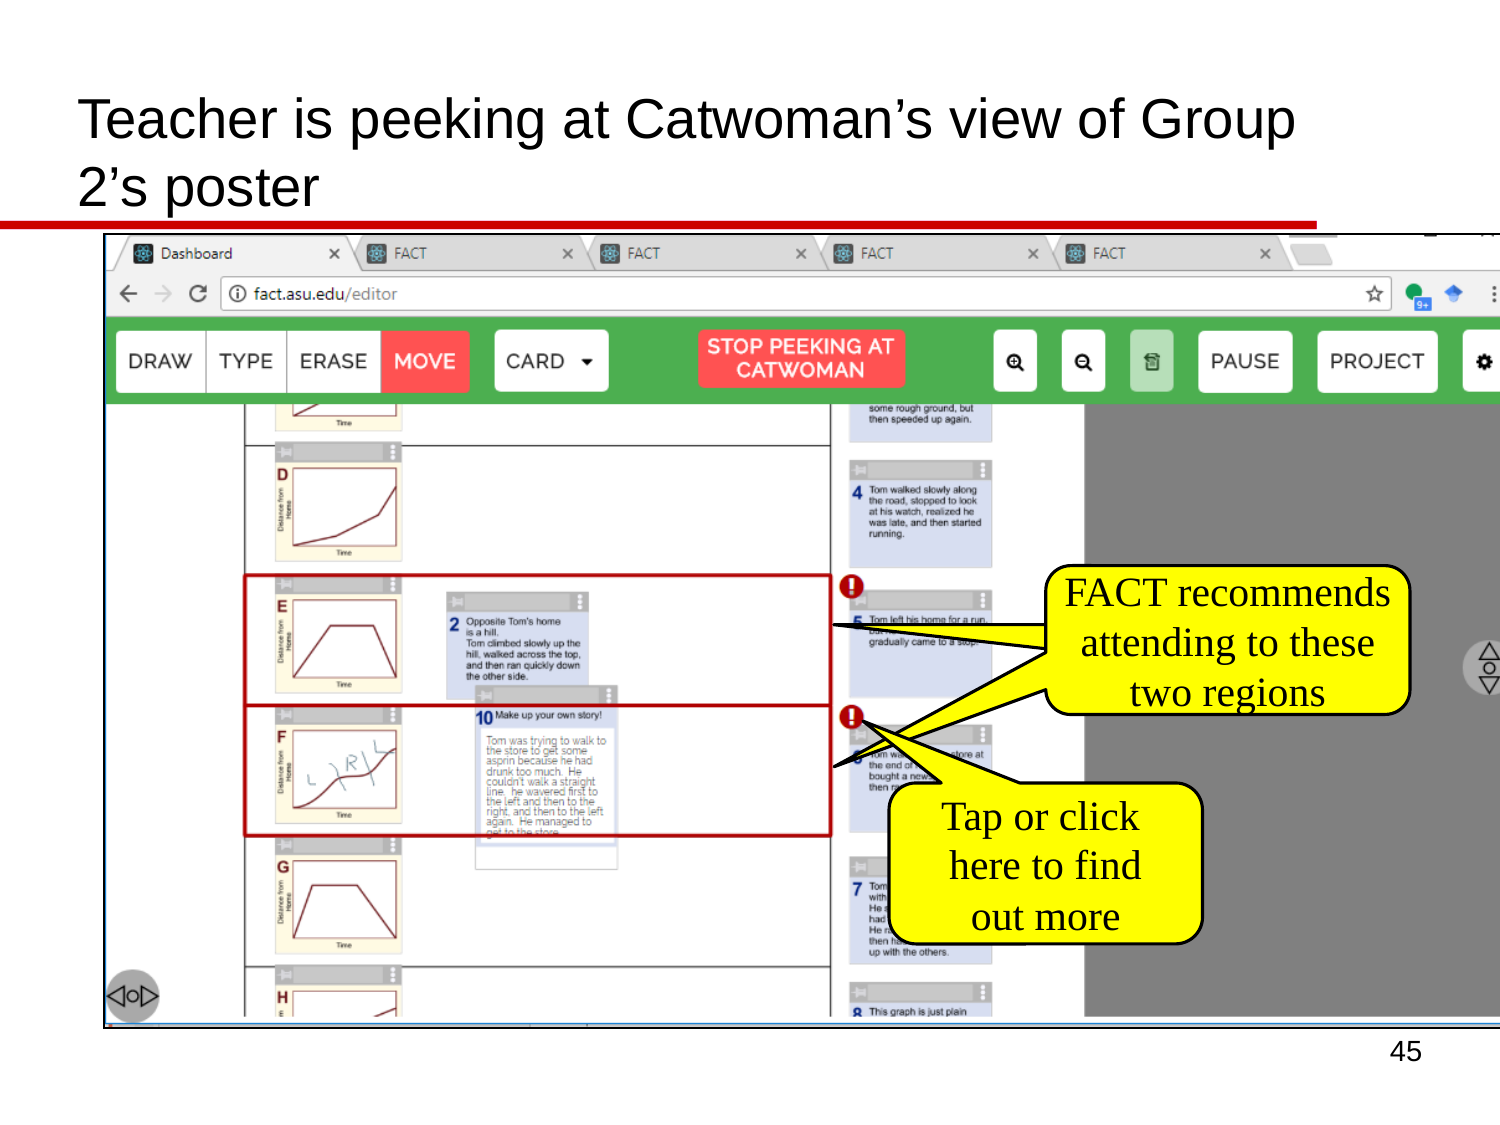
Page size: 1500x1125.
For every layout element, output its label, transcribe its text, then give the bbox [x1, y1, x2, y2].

title Teacher is peeking at Catwoman’s view of Group 2’s poster [62, 43, 1338, 226]
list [104, 234, 1500, 1028]
slide_number 45 [1124, 1036, 1438, 1088]
